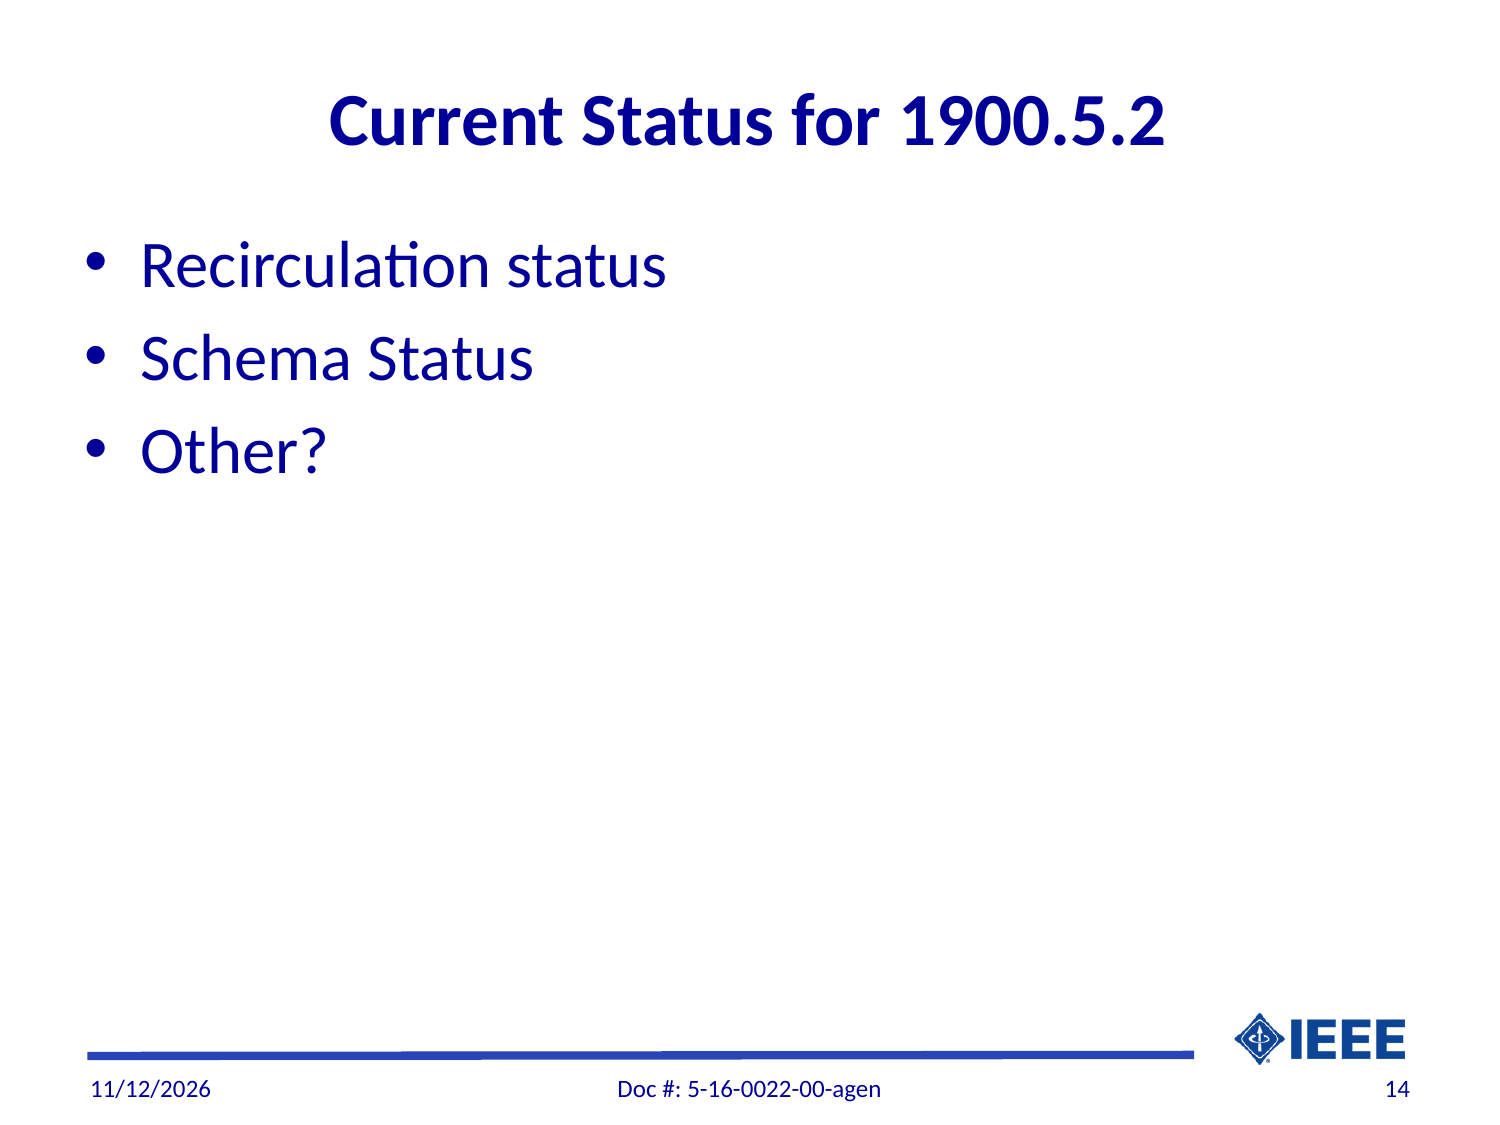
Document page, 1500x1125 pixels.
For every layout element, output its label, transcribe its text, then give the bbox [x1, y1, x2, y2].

list Recirculation status Schema Status Other? [69, 213, 1420, 956]
footer Doc #: 5-16-0022-00-agen [512, 1057, 988, 1118]
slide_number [75, 1057, 425, 1118]
title Current Status for 1900.5.2 [73, 22, 1424, 210]
picture [1231, 1011, 1406, 1057]
slide_number 14 [1074, 1057, 1425, 1118]
